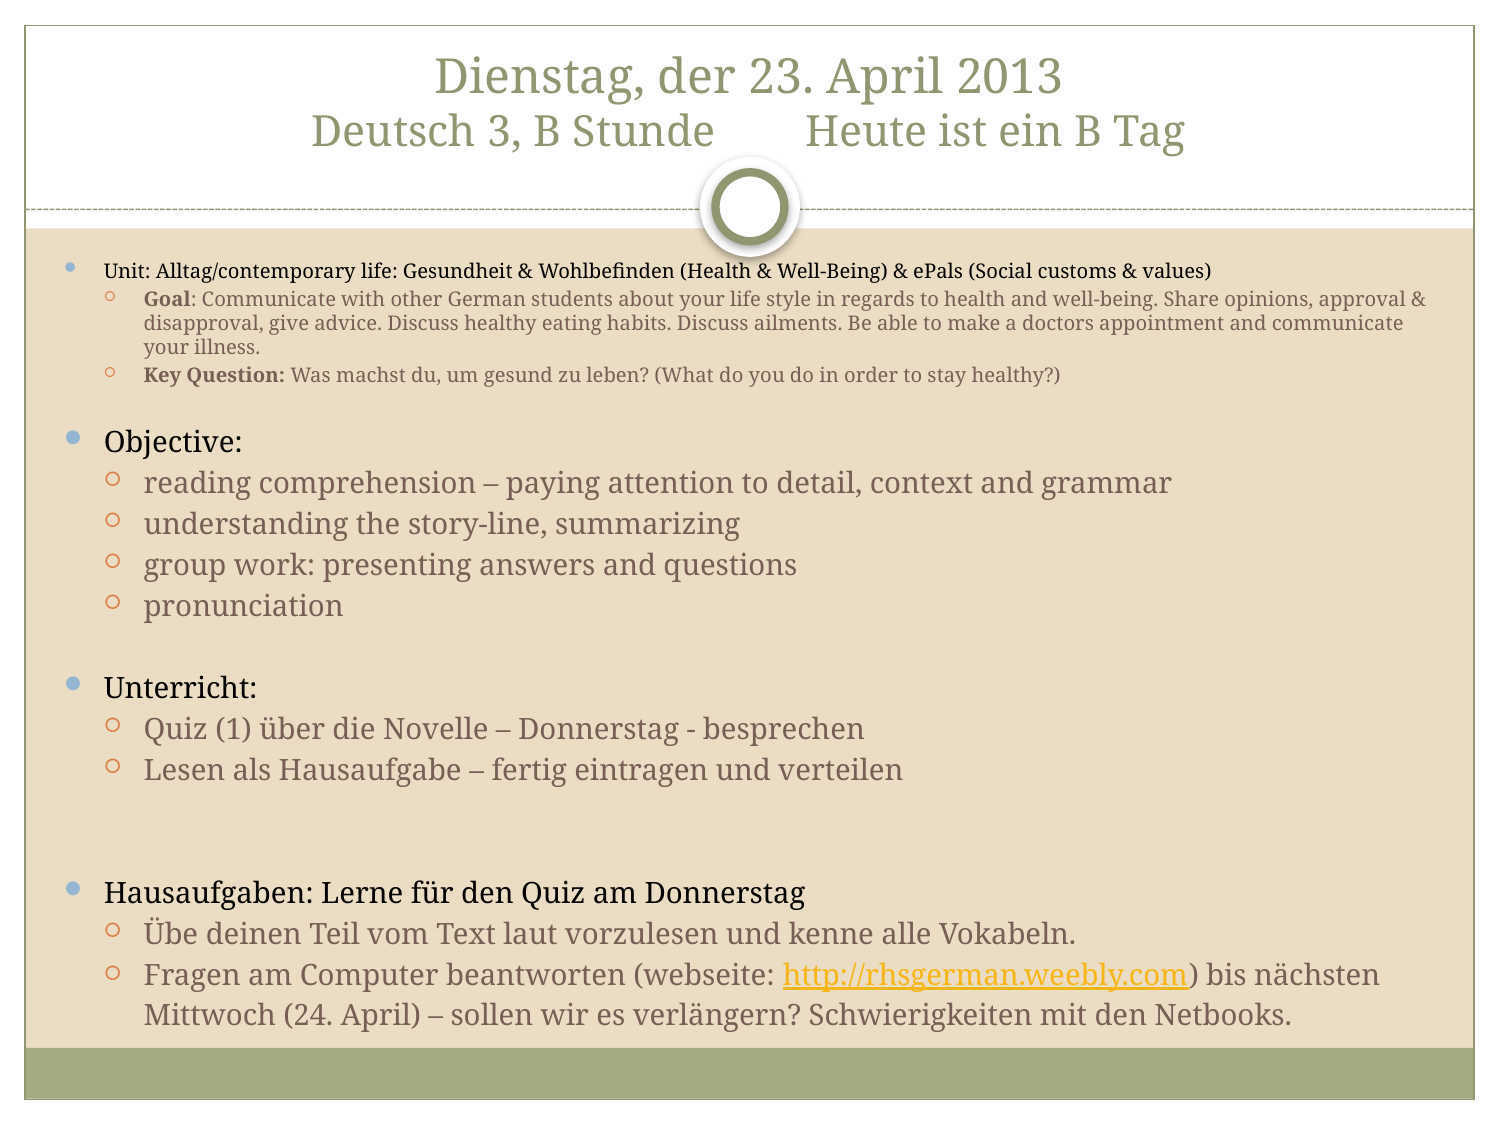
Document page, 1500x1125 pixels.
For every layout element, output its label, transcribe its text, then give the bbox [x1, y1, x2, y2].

title Dienstag, der 23. April 2013 Deutsch 3, B Stunde Heute ist ein B Tag [49, 37, 1450, 162]
list Unit: Alltag/contemporary life: Gesundheit & Wohlbefinden (Health & Well-Being) & ePals (Social customs & values) Goal: Communicate with other German students about your life style in regards to health and well-being. Share opinions, approval & disapproval, give advice. Discuss healthy eating habits. Discuss ailments. Be able to make a doctors appointment and communicate your illness. Key Question: Was machst du, um gesund zu leben? (What do you do in order to stay healthy?) Objective: reading comprehension – paying attention to detail, context and grammar understanding the story-line, summarizing group work: presenting answers and questions pronunciation Unterricht: Quiz (1) über die Novelle – Donnerstag - besprechen Lesen als Hausaufgabe – fertig eintragen und verteilen Hausaufgaben: Lerne für den Quiz am Donnerstag Übe deinen Teil vom Text laut vorzulesen und kenne alle Vokabeln. Fragen am Computer beantworten (webseite: http://rhsgerman.weebly.com) bis nächsten Mittwoch (24. April) – sollen wir es verlängern? Schwierigkeiten mit den Netbooks. [49, 250, 1445, 1057]
